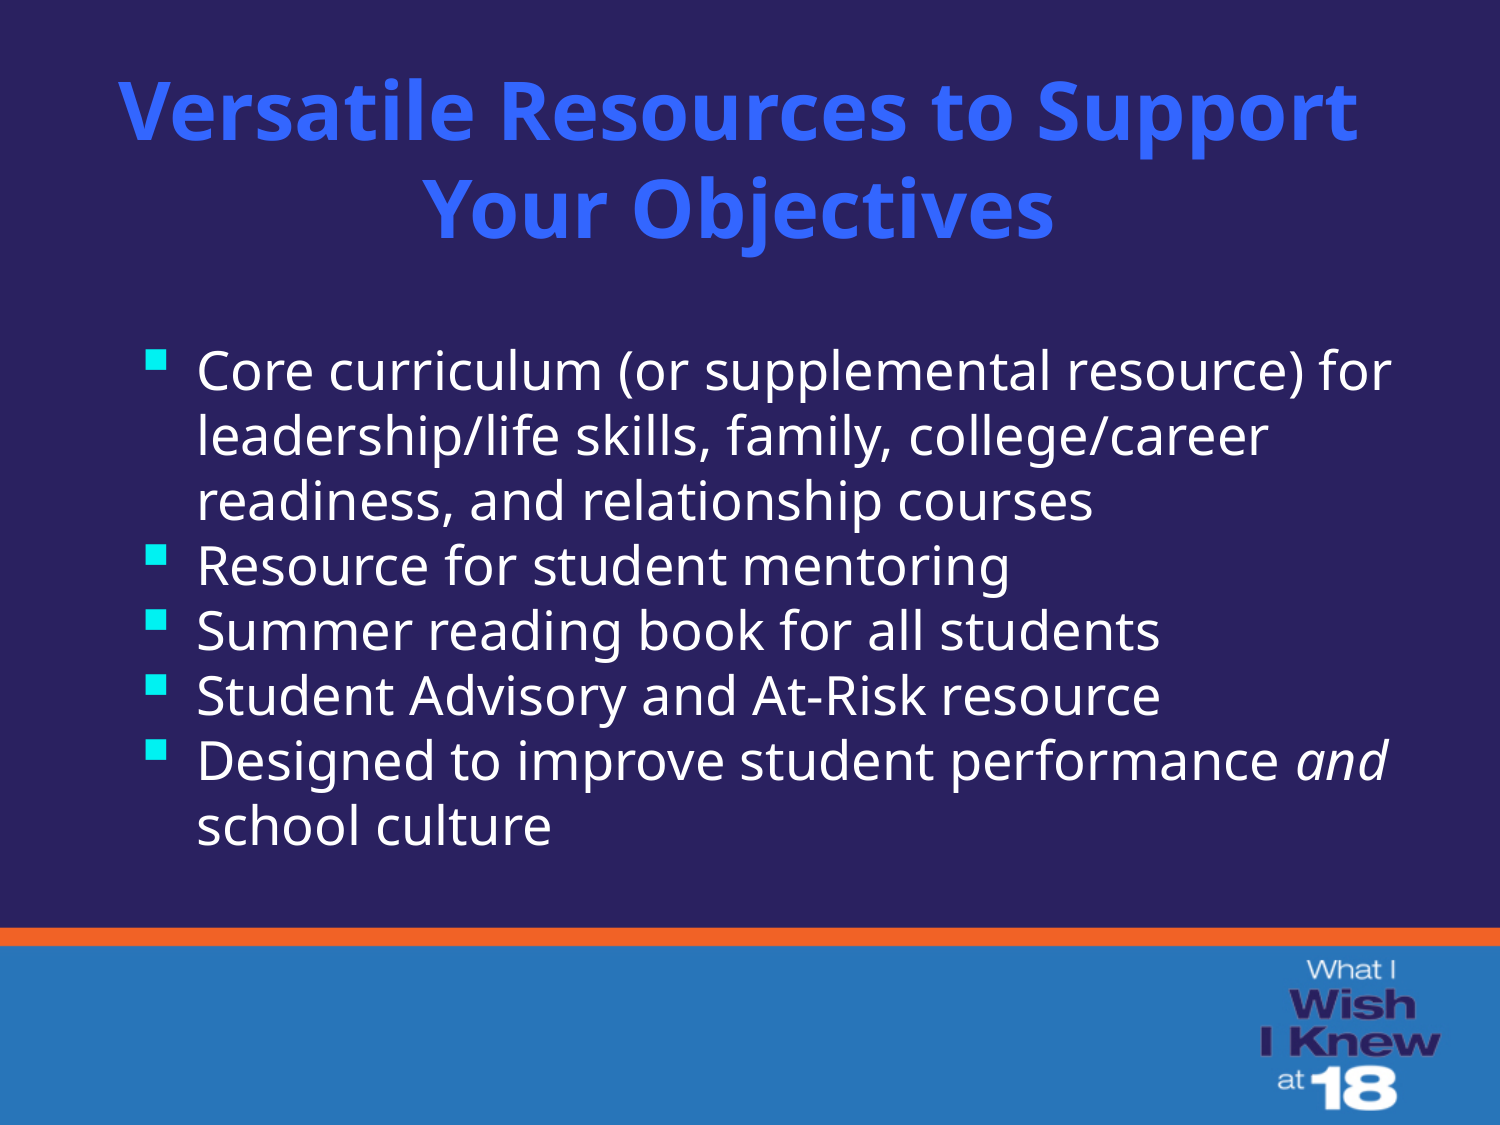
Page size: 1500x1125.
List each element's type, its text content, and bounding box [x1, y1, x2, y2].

picture [0, 0, 1500, 1125]
text_box [27, 206, 1465, 459]
text_box Core curriculum (or supplemental resource) for leadership/life skills, family, college/career readiness, and relationship courses Resource for student mentoring Summer reading book for all students Student Advisory and At-Risk resource Designed to improve student performance and school culture [105, 263, 1428, 864]
text_box Versatile Resources to Support Your Objectives [83, 52, 1396, 262]
